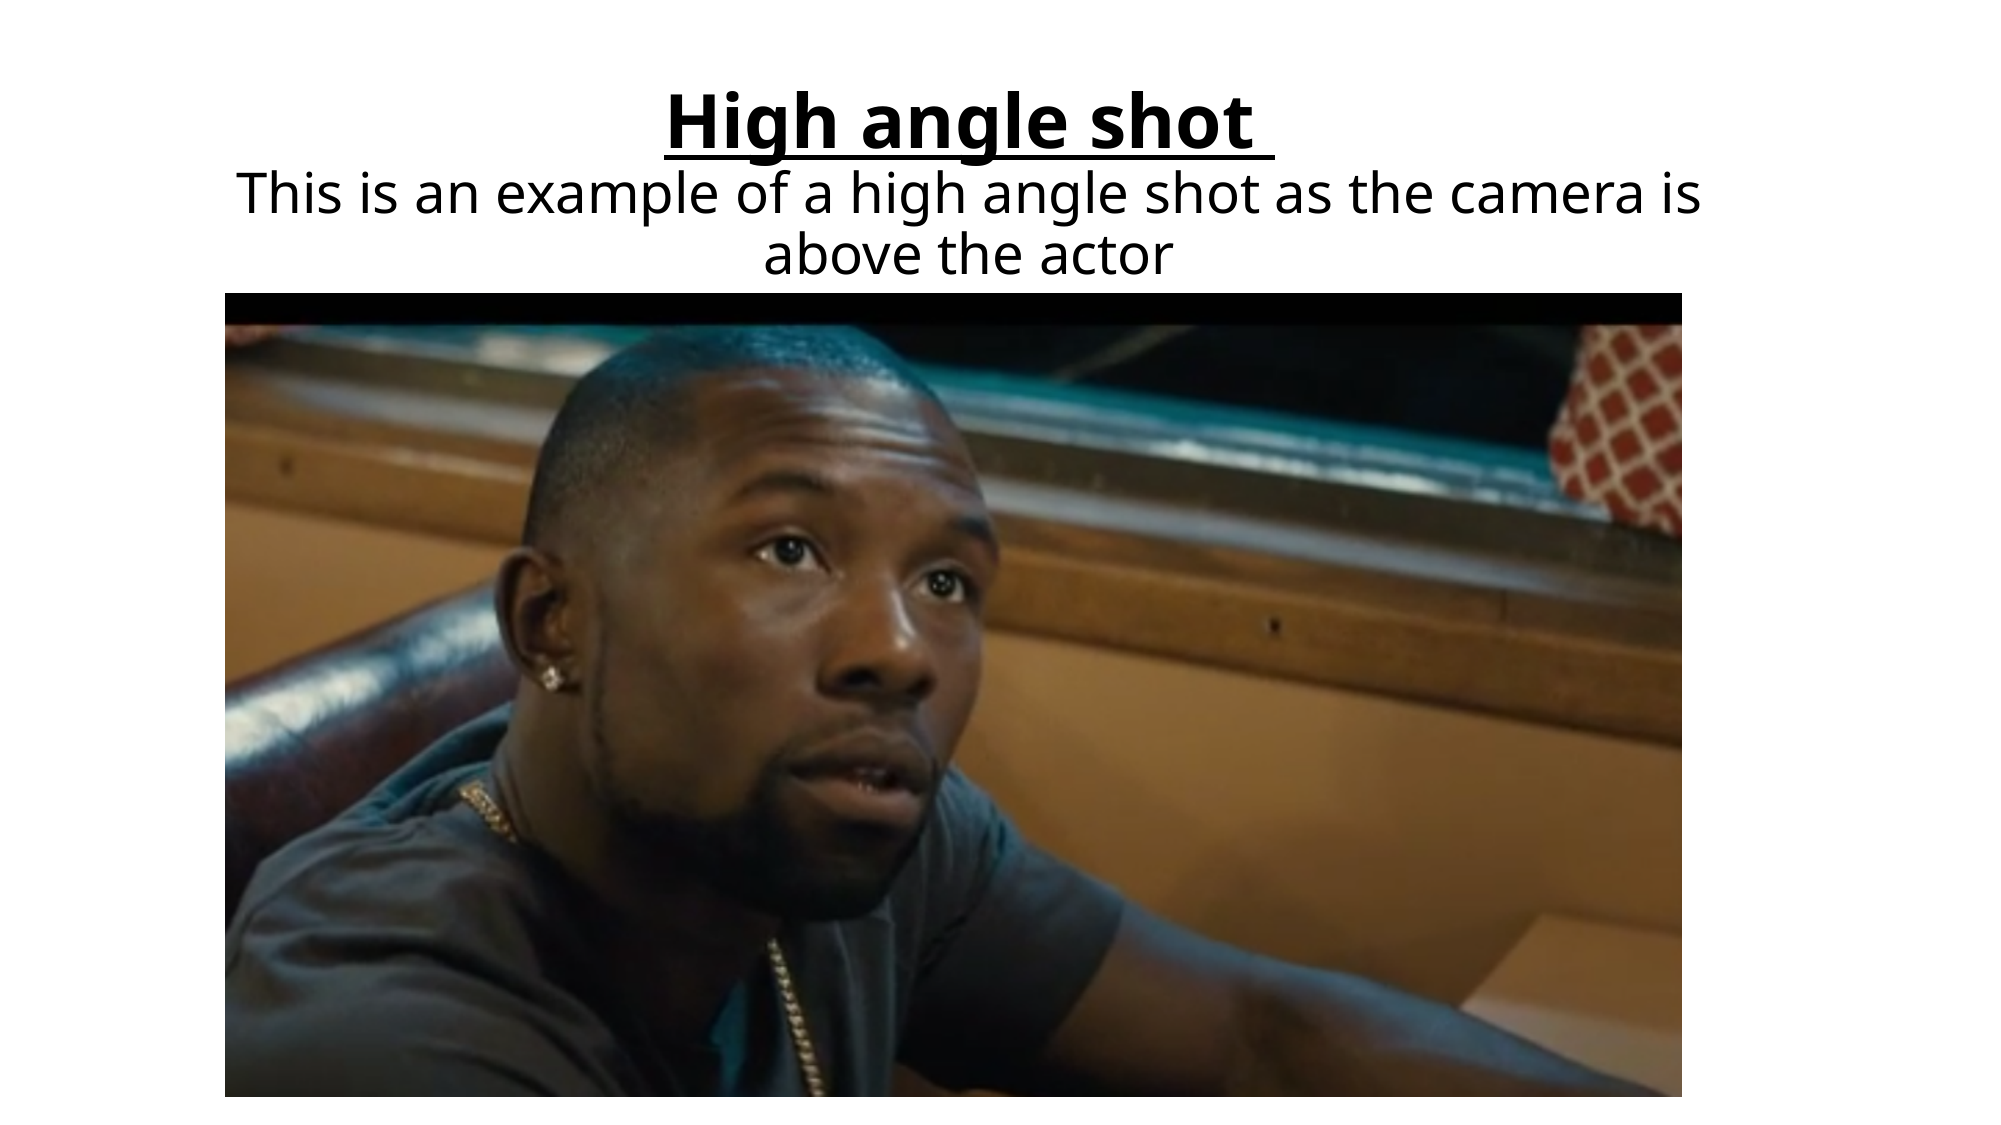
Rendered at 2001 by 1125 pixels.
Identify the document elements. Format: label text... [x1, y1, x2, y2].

title High angle shot This is an example of a high angle shot as the camera is above the actor [189, 28, 1750, 295]
picture [224, 293, 1682, 1097]
